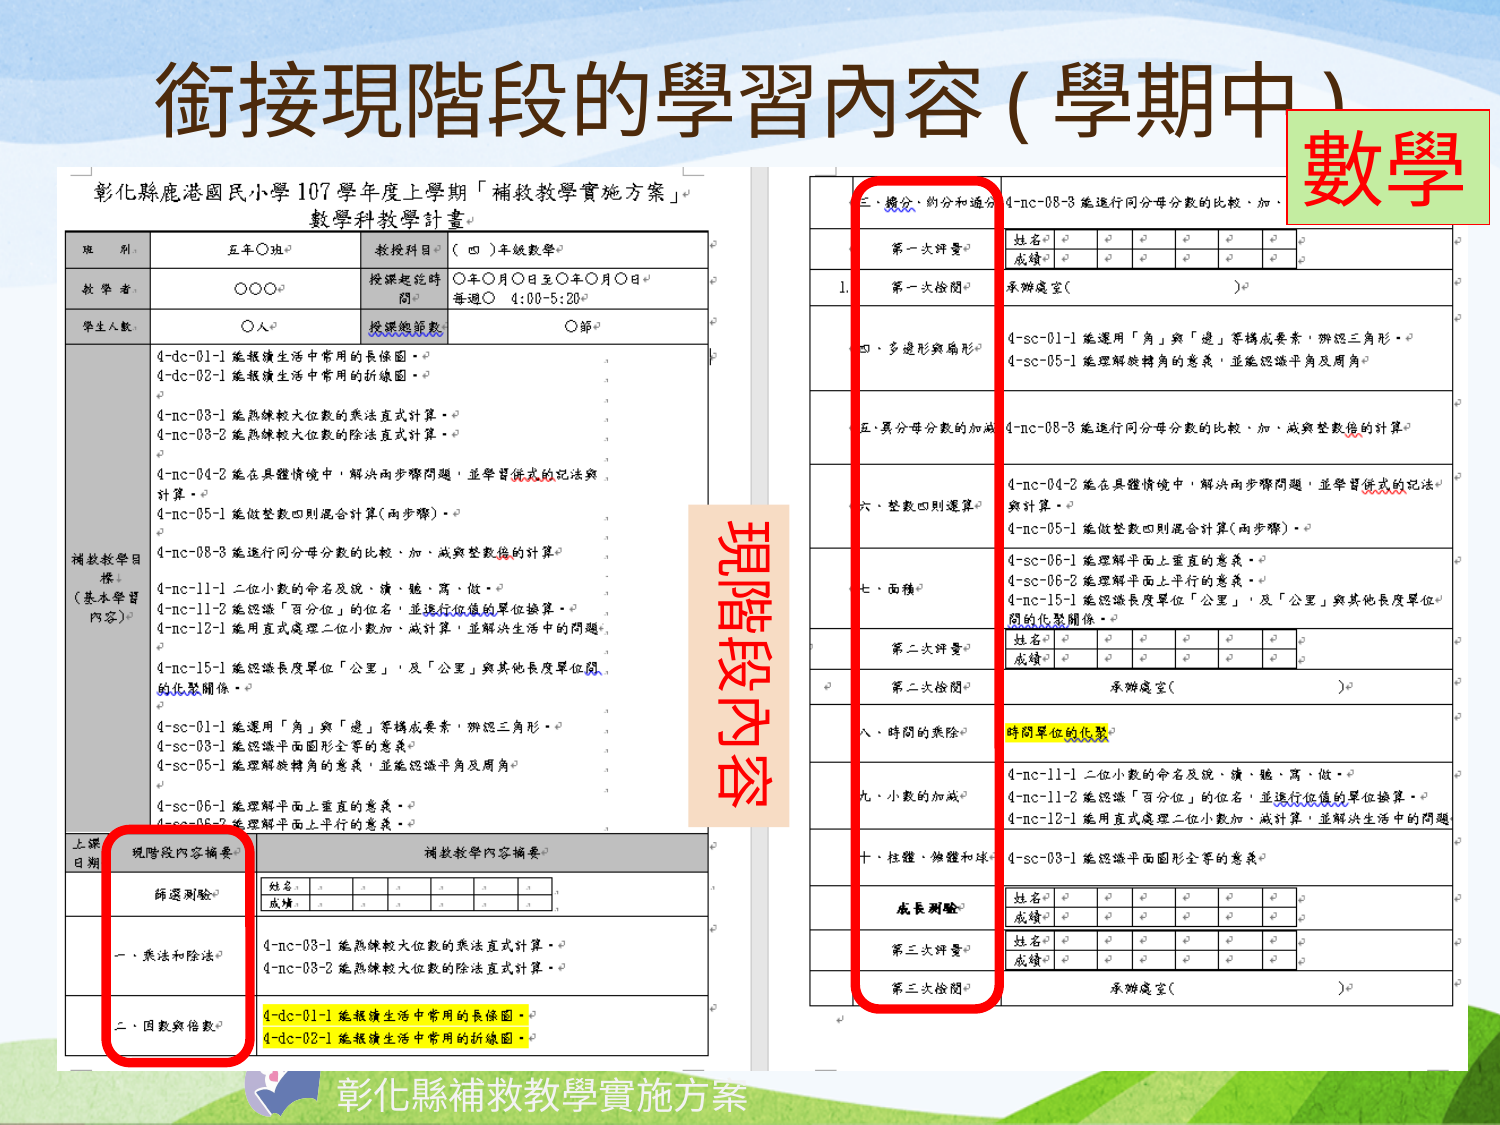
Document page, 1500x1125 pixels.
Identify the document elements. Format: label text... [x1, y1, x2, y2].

picture [0, 0, 1500, 1125]
text_box 數學 [1286, 109, 1490, 225]
title 銜接現階段的學習內容(學期中) [75, 17, 1425, 157]
